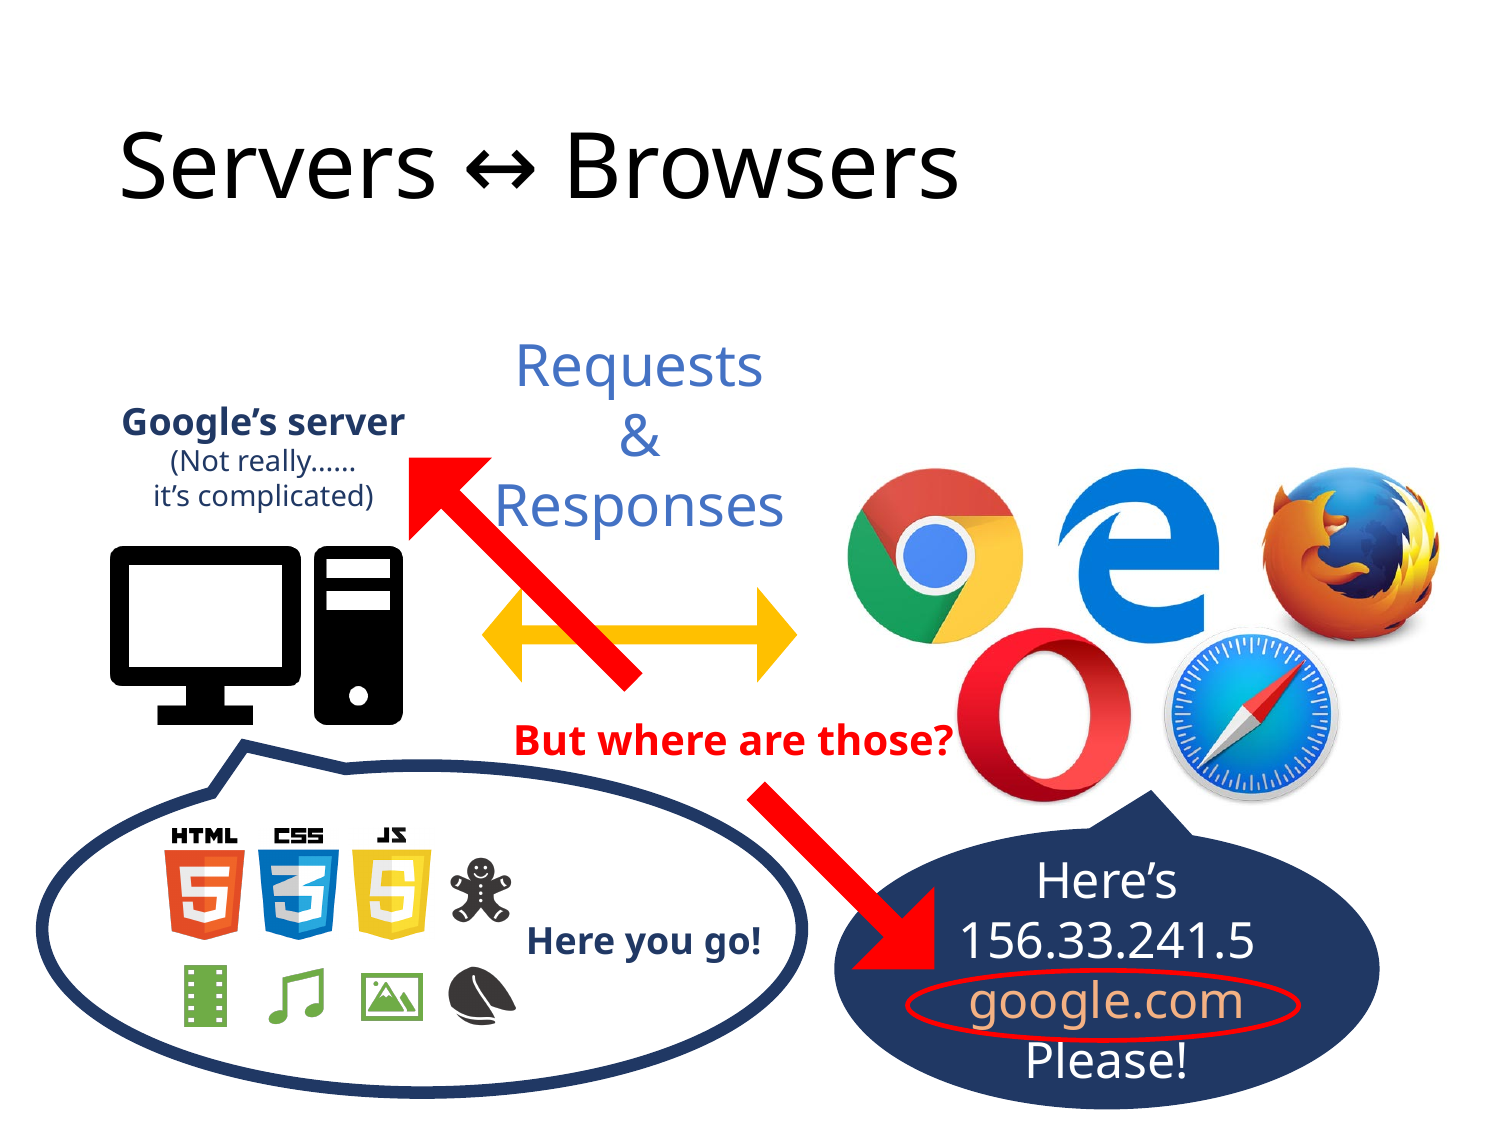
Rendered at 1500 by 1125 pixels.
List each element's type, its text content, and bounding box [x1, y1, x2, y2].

picture [259, 959, 333, 1033]
text_box Requests & Responses [408, 320, 871, 545]
picture [148, 828, 339, 941]
text_box Here you go! [511, 909, 777, 970]
text_box But where are those? [498, 705, 834, 771]
text_box [745, 779, 936, 971]
picture [347, 827, 435, 941]
picture [438, 846, 525, 933]
text_box [480, 588, 576, 686]
picture [437, 953, 525, 1041]
text_box [596, 584, 799, 686]
title Servers ↔ Browsers [103, 59, 1397, 278]
picture [355, 959, 429, 1033]
text_box [41, 764, 804, 1094]
text_box Google’s server (Not really…… it’s complicated) [106, 390, 421, 482]
text_box [407, 456, 645, 694]
text_box Here’s 156.33.241.5 google.com Please! [833, 806, 1381, 1111]
picture [169, 959, 242, 1033]
picture [834, 463, 1458, 806]
text_box [906, 969, 1300, 1042]
picture [103, 482, 409, 788]
